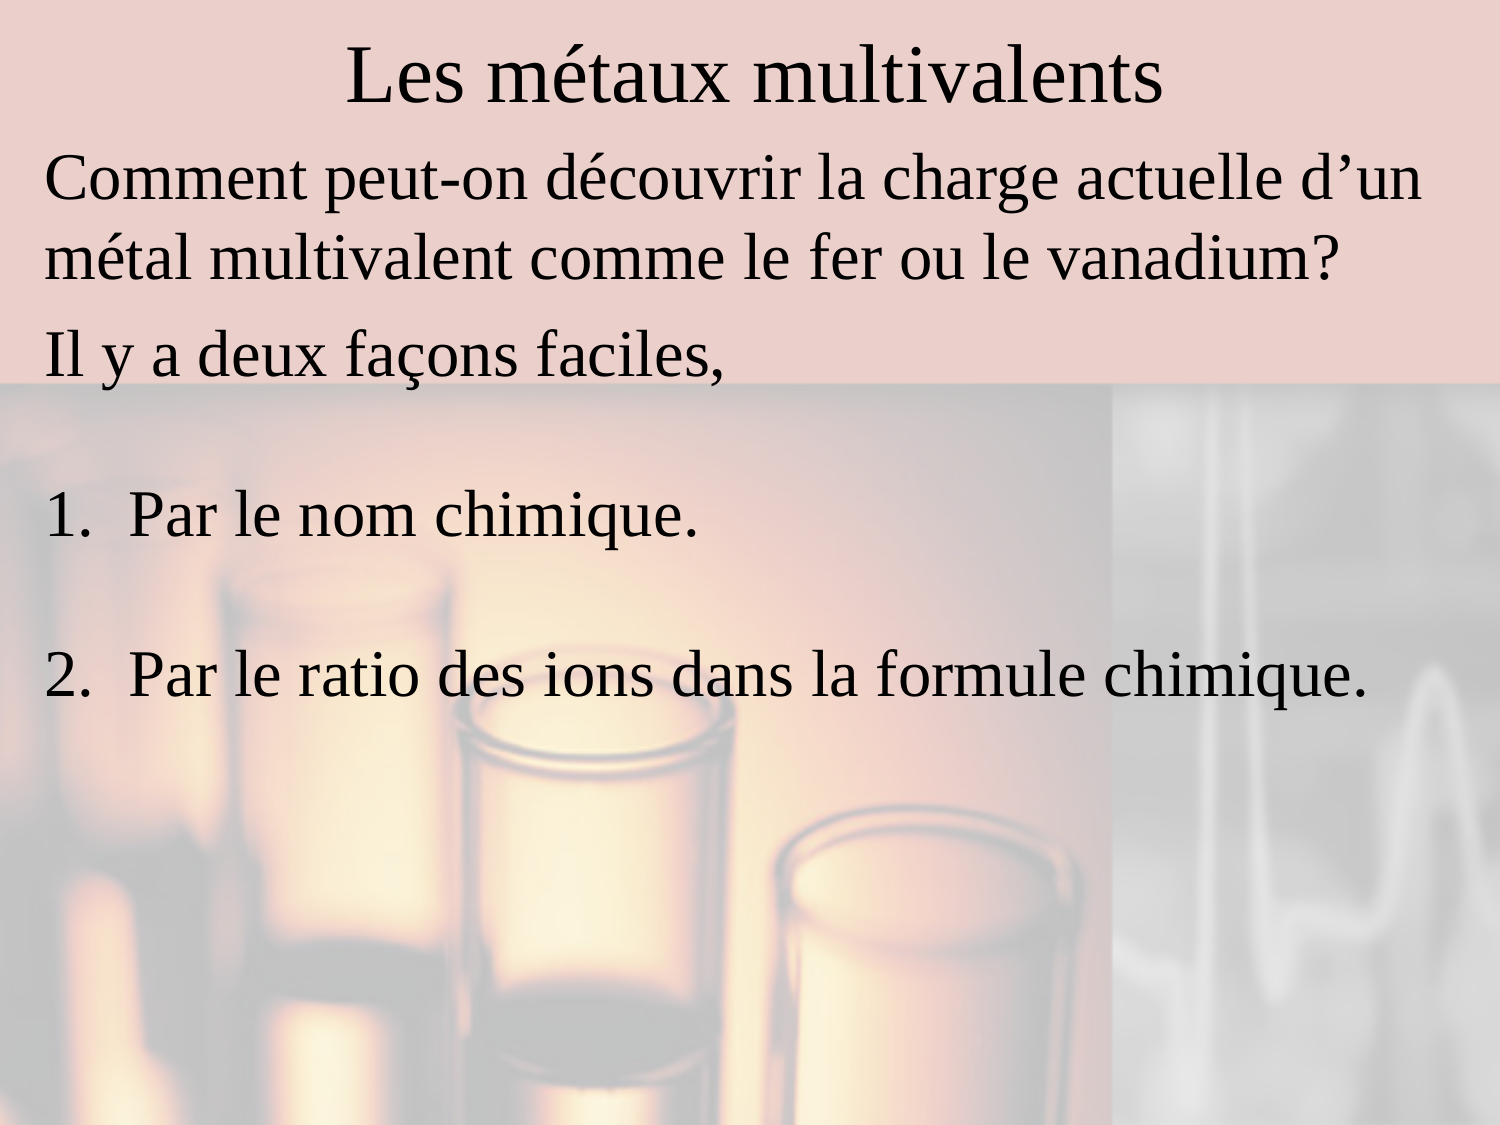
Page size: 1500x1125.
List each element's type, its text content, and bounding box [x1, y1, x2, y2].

title Les métaux multivalents [80, 5, 1431, 125]
list Comment peut-on découvrir la charge actuelle d’un métal multivalent comme le fer ou le vanadium? [29, 125, 1483, 302]
text_box Il y a deux façons faciles, Par le nom chimique. Par le ratio des ions dans la formule chimique. [29, 302, 1483, 718]
